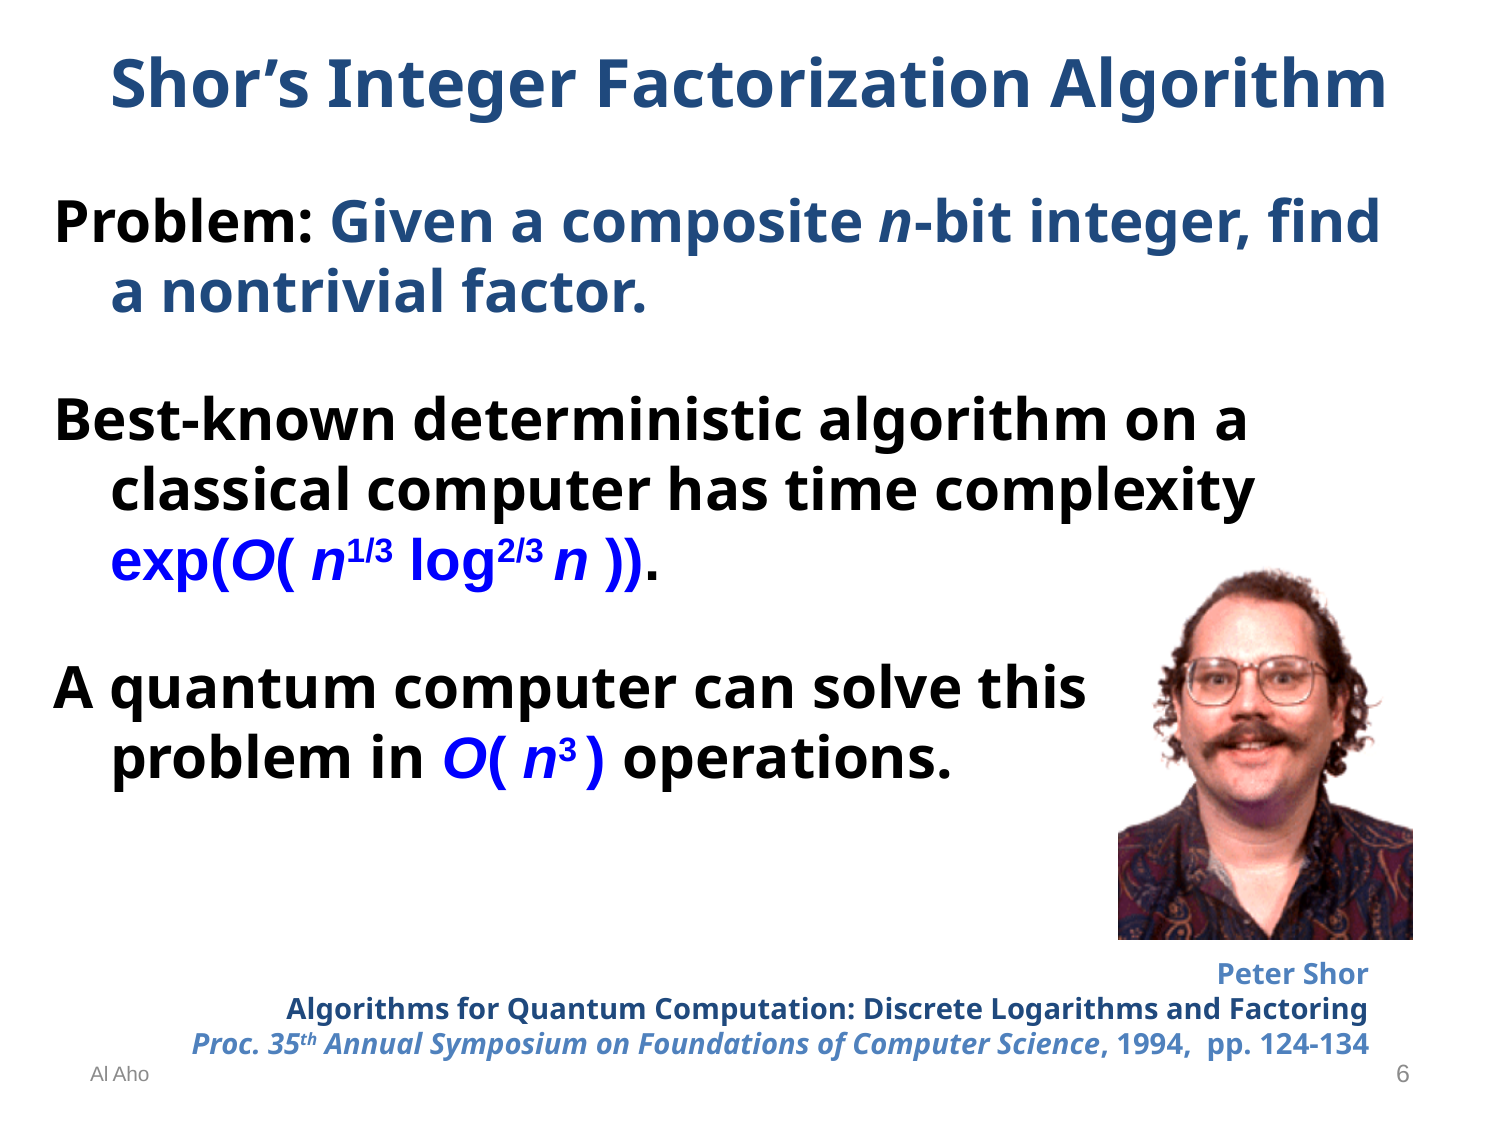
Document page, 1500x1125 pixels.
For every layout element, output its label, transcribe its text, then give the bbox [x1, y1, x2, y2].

title Shor’s Integer Factorization Algorithm [0, 11, 1500, 150]
slide_number Al Aho [75, 1042, 425, 1103]
picture [1118, 545, 1413, 940]
text_box Peter Shor Algorithms for Quantum Computation: Discrete Logarithms and Factoring Proc. 35th Annual Symposium on Foundations of Computer Science, 1994, pp. 124-134 [176, 947, 1385, 1068]
list Problem: Given a composite n-bit integer, find a nontrivial factor. Best-known deterministic algorithm on a classical computer has time complexity exp(O( n1/3 log2/3 n )). A quantum computer can solve this problem in O( n3 ) operations. [38, 176, 1399, 1002]
slide_number 6 [1074, 1042, 1425, 1103]
